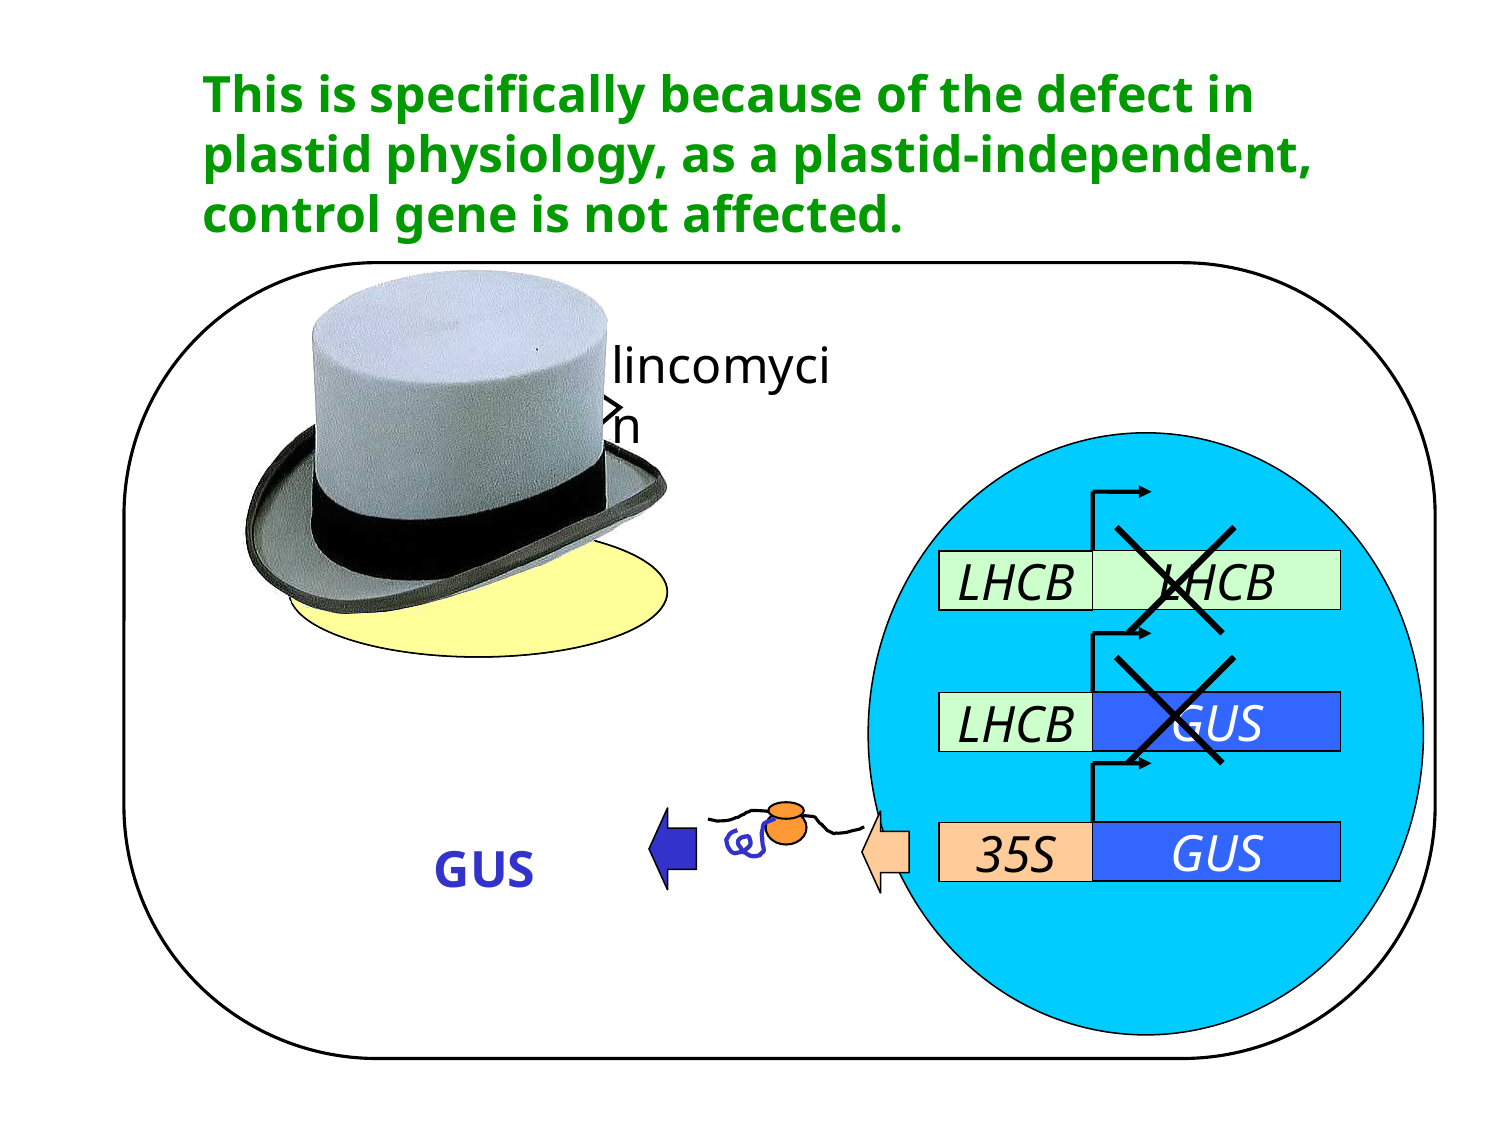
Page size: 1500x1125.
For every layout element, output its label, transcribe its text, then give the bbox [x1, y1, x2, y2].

text_box [121, 260, 1438, 1061]
text_box This is specifically because of the defect in plastid physiology, as a plastid-independent, control gene is not affected. [187, 54, 1450, 250]
picture [241, 266, 668, 616]
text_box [288, 325, 869, 658]
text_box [1115, 526, 1235, 764]
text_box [648, 801, 910, 894]
